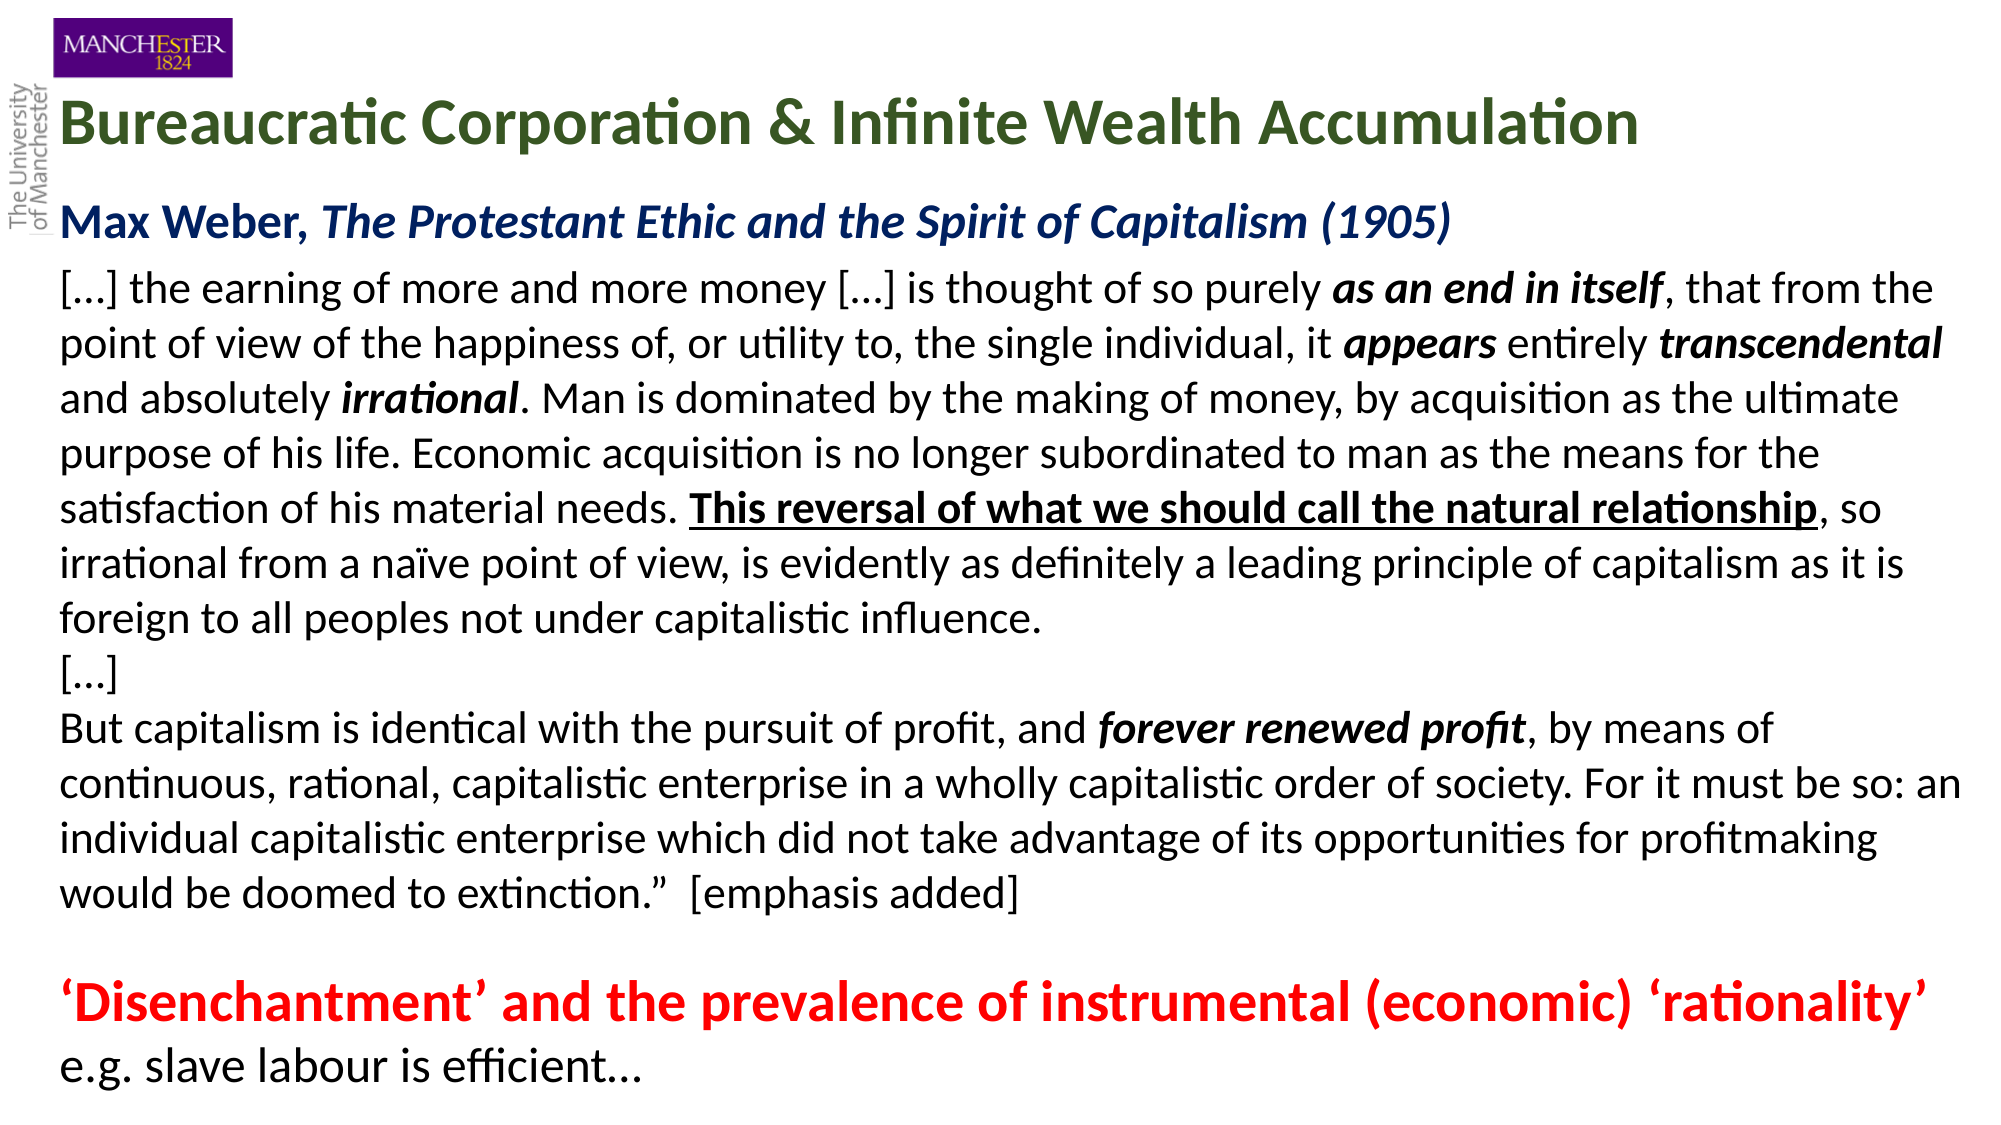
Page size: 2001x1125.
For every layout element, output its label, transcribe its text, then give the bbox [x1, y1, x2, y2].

picture [8, 18, 233, 235]
text_box Bureaucratic Corporation & Infinite Wealth Accumulation Max Weber, The Protestant Ethic and the Spirit of Capitalism (1905) […] the earning of more and more money […] is thought of so purely as an end in itself, that from the point of view of the happiness of, or utility to, the single individual, it appears entirely transcendental and absolutely irrational. Man is dominated by the making of money, by acquisition as the ultimate purpose of his life. Economic acquisition is no longer subordinated to man as the means for the satisfaction of his material needs. This reversal of what we should call the natural relationship, so irrational from a naïve point of view, is evidently as definitely a leading principle of capitalism as it is foreign to all peoples not under capitalistic influence. […] But capitalism is identical with the pursuit of profit, and forever renewed profit, by means of continuous, rational, capitalistic enterprise in a wholly capitalistic order of society. For it must be so: an individual capitalistic enterprise which did not take advantage of its opportunities for profitmaking would be doomed to extinction.” [emphasis added] ‘Disenchantment’ and the prevalence of instrumental (economic) ‘rationality’ e.g. slave labour is efficient… [44, 70, 2000, 1101]
